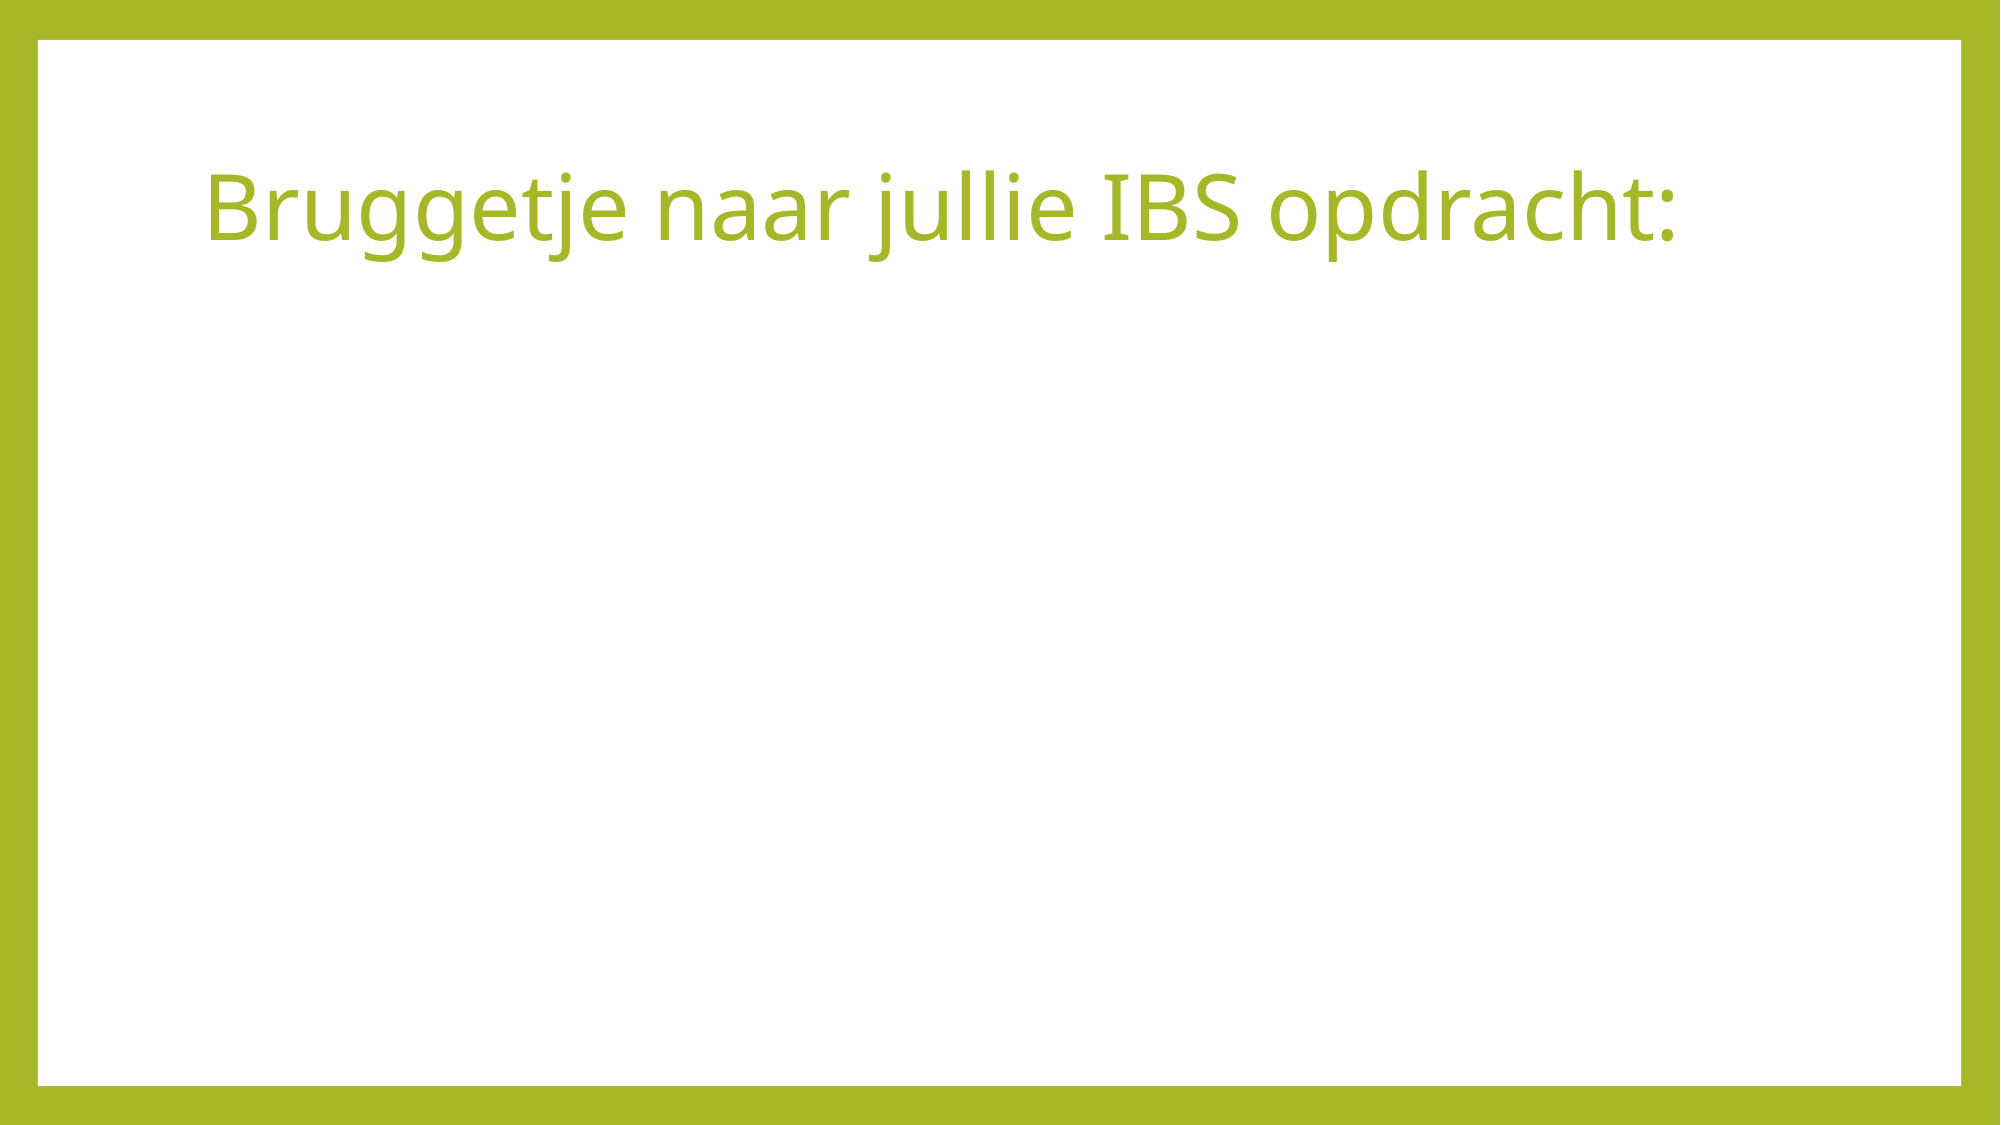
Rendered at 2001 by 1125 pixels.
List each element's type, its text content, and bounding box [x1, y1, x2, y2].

title Bruggetje naar jullie IBS opdracht: [187, 99, 1808, 323]
